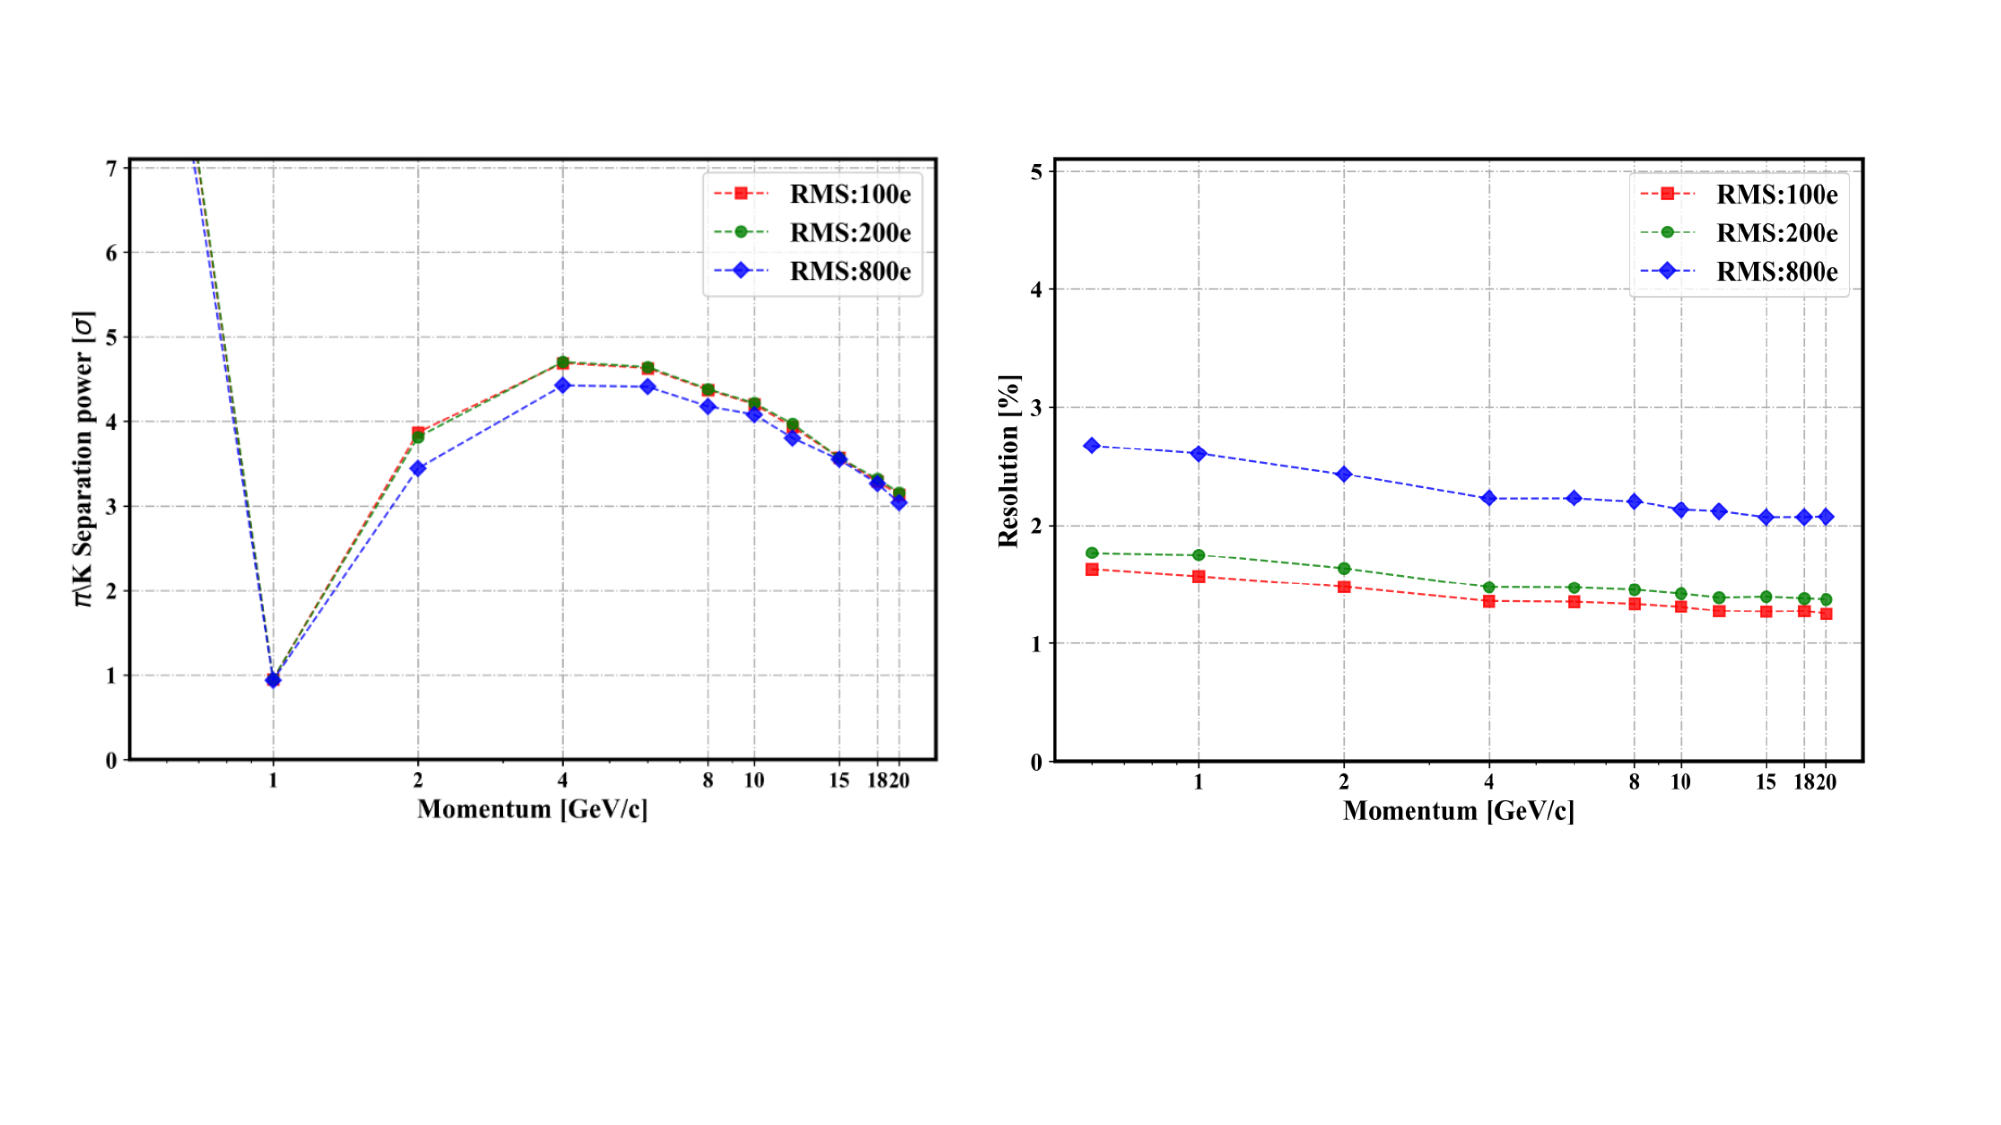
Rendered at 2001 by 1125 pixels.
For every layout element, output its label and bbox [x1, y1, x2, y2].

picture [63, 152, 954, 833]
picture [971, 152, 1877, 826]
